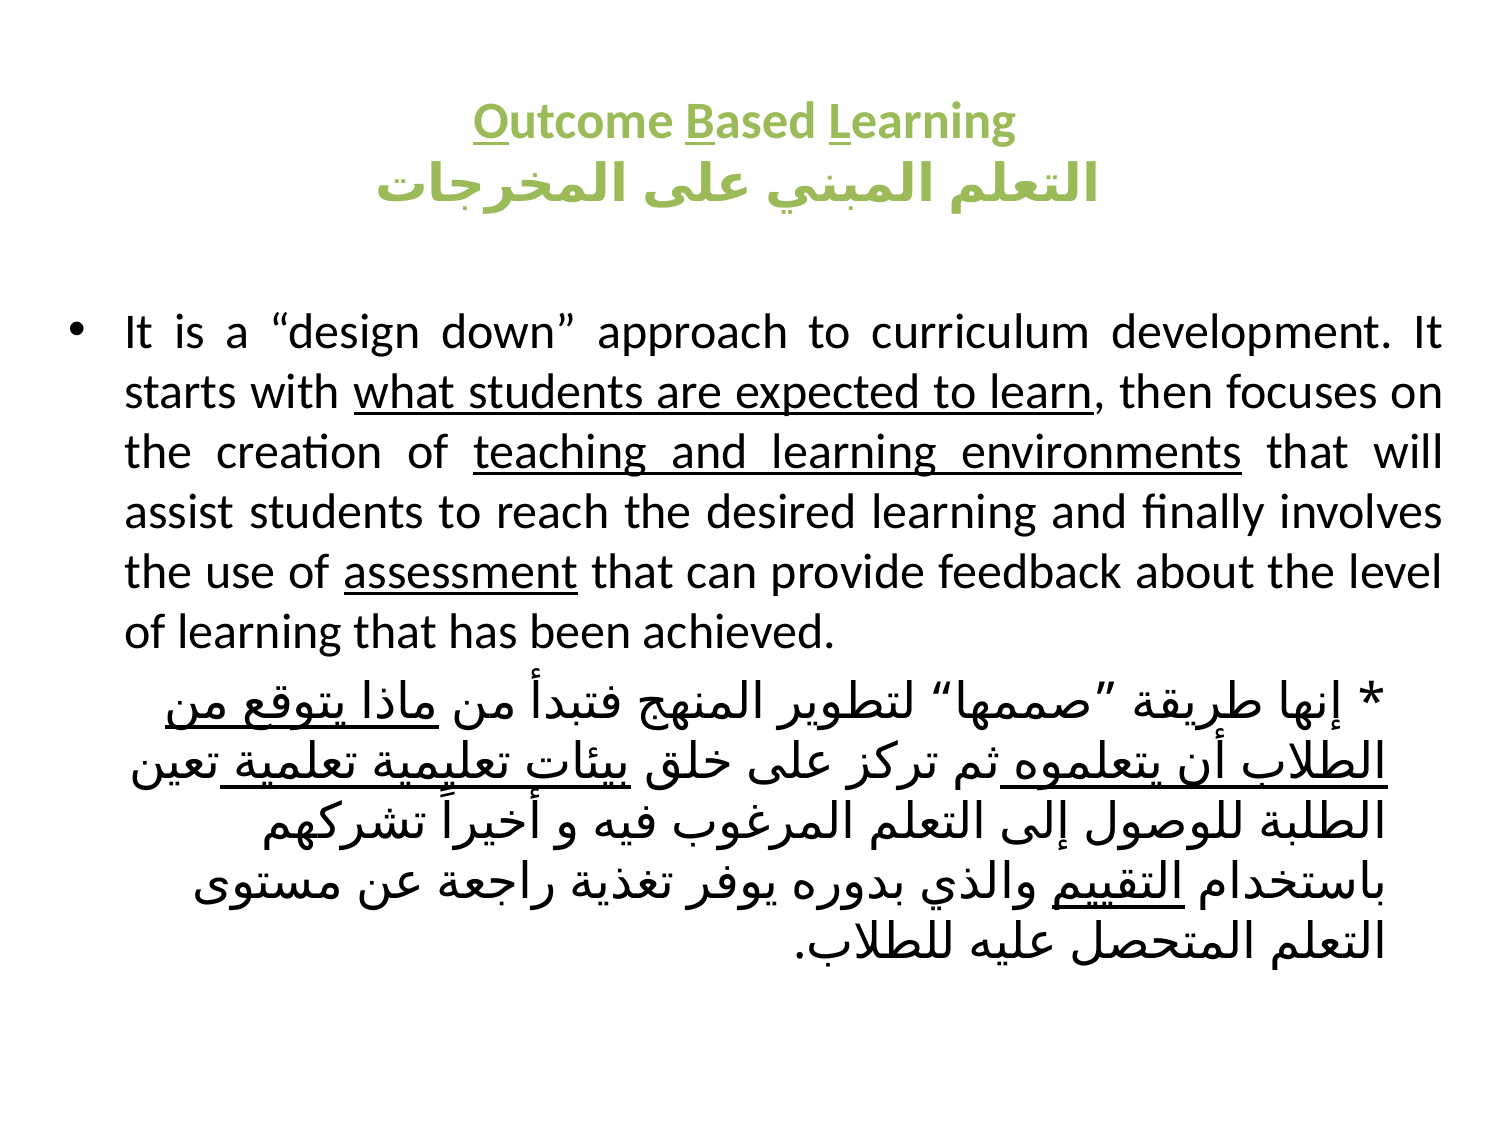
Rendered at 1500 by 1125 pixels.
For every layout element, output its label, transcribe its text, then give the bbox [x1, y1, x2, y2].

list It is a “design down” approach to curriculum development. It starts with what students are expected to learn, then focuses on the creation of teaching and learning environments that will assist students to reach the desired learning and finally involves the use of assessment that can provide feedback about the level of learning that has been achieved. * إنها طريقة ”صممها“ لتطوير المنهج فتبدأ من ماذا يتوقع من الطلاب أن يتعلموه ثم تركز على خلق بيئات تعليمية تعلمية تعين الطلبة للوصول إلى التعلم المرغوب فيه و أخيراً تشركهم باستخدام التقييم والذي بدوره يوفر تغذية راجعة عن مستوى التعلم المتحصل عليه للطلاب. [53, 290, 1459, 1094]
title Outcome Based Learning التعلم المبني على المخرجات [64, 78, 1425, 220]
